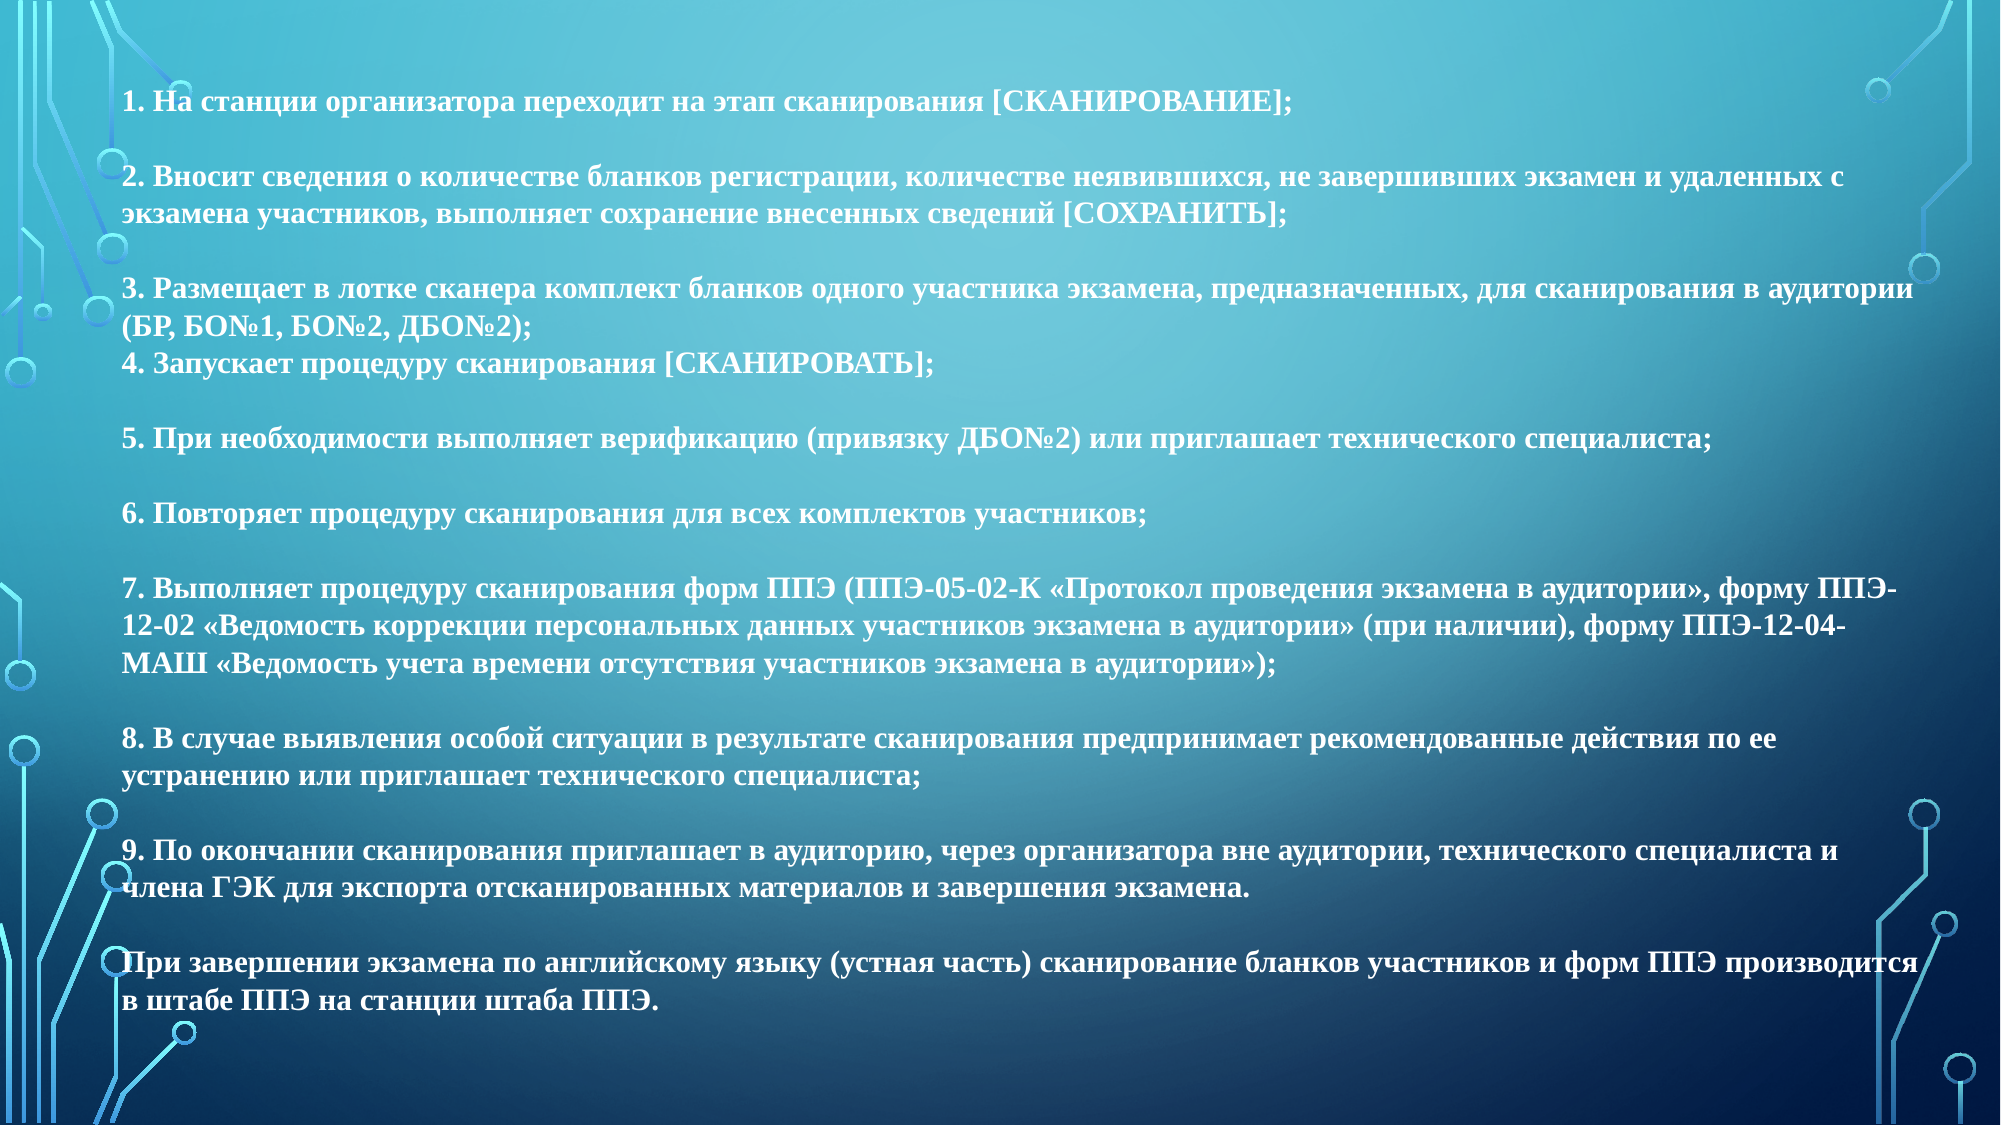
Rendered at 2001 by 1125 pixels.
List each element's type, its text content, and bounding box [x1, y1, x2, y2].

text_box 1. На станции организатора переходит на этап сканирования [СКАНИРОВАНИЕ]; 2. Вносит сведения о количестве бланков регистрации, количестве неявившихся, не завершивших экзамен и удаленных с экзамена участников, выполняет сохранение внесенных сведений [СОХРАНИТЬ]; 3. Размещает в лотке сканера комплект бланков одного участника экзамена, предназначенных, для сканирования в аудитории (БР, БО№1, БО№2, ДБО№2); 4. Запускает процедуру сканирования [СКАНИРОВАТЬ]; 5. При необходимости выполняет верификацию (привязку ДБО№2) или приглашает технического специалиста; 6. Повторяет процедуру сканирования для всех комплектов участников; 7. Выполняет процедуру сканирования форм ППЭ (ППЭ-05-02-К «Протокол проведения экзамена в аудитории», форму ППЭ-12-02 «Ведомость коррекции персональных данных участников экзамена в аудитории» (при наличии), форму ППЭ-12-04-МАШ «Ведомость учета времени отсутствия участников экзамена в аудитории»); 8. В случае выявления особой ситуации в результате сканирования предпринимает рекомендованные действия по ее устранению или приглашает технического специалиста; 9. По окончании сканирования приглашает в аудиторию, через организатора вне аудитории, технического специалиста и члена ГЭК для экспорта отсканированных материалов и завершения экзамена. При завершении экзамена по английскому языку (устная часть) сканирование бланков участников и форм ППЭ производится в штабе ППЭ на станции штаба ППЭ. [106, 35, 1944, 1024]
